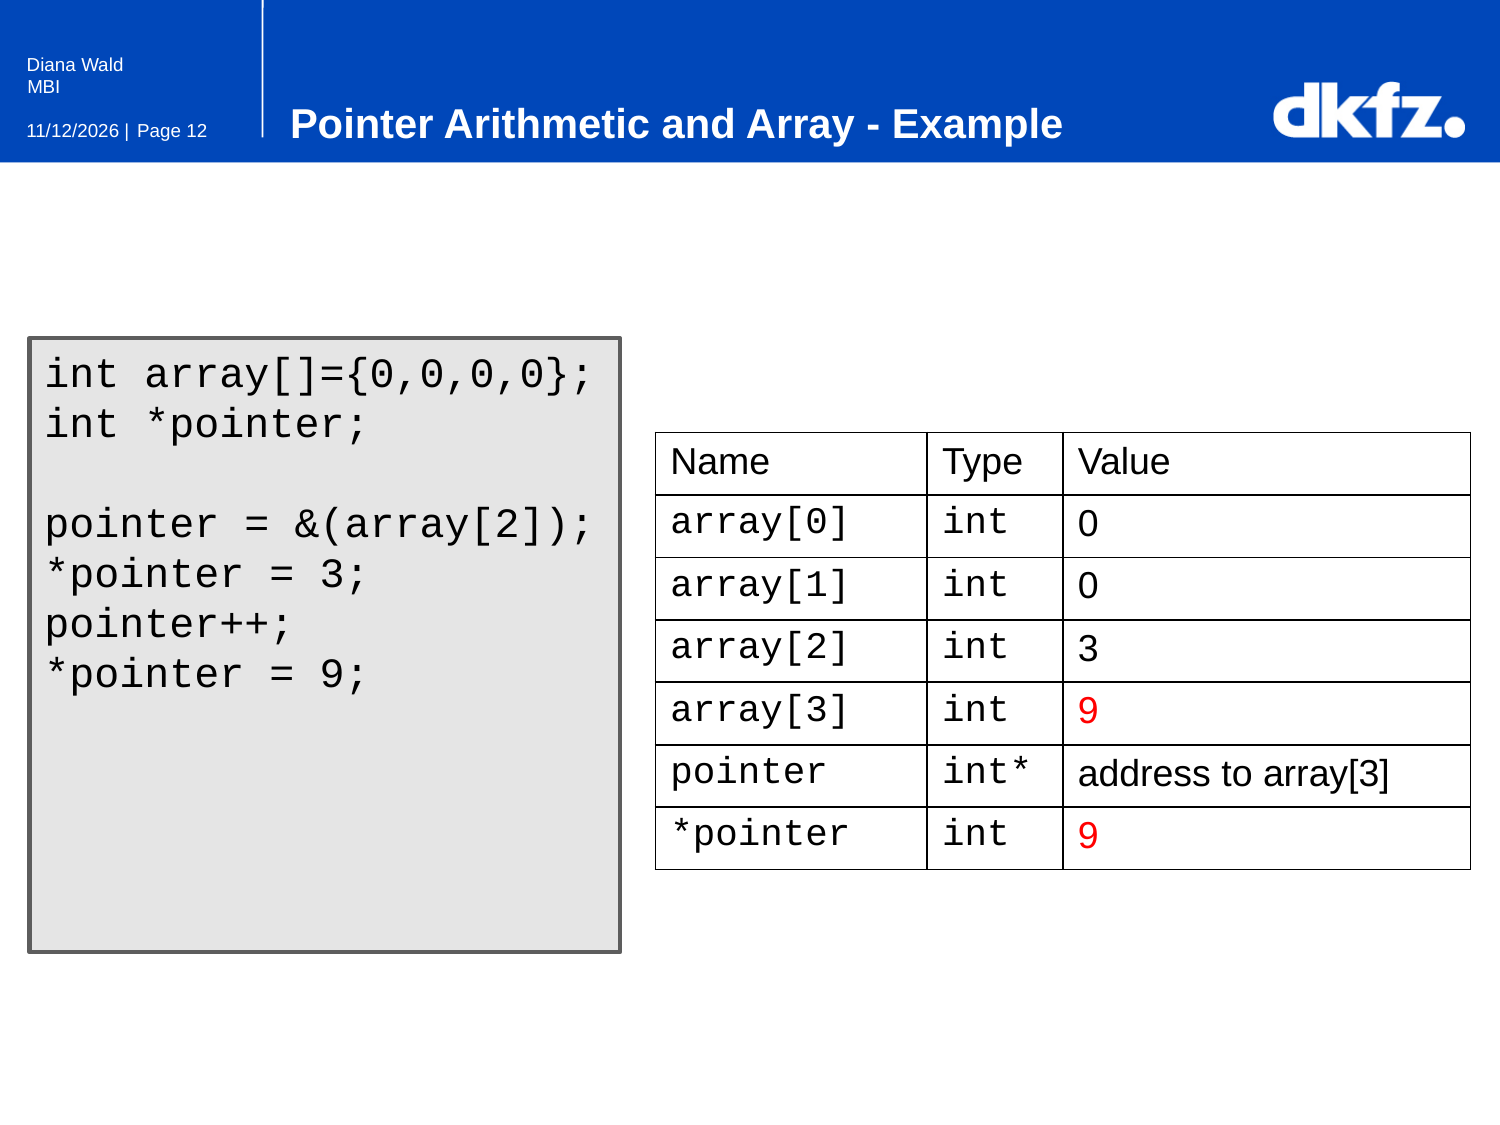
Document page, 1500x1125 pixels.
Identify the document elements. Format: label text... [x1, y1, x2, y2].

table_cell int [928, 683, 1062, 744]
table_cell 0 [1064, 496, 1470, 557]
table_cell 9 [1064, 683, 1470, 744]
table_cell int [928, 496, 1062, 557]
table_cell array[1] [656, 558, 926, 619]
picture [1270, 80, 1468, 140]
table_cell 0 [1064, 558, 1470, 619]
text_box int array[]={0,0,0,0}; int *pointer; pointer = &(array[2]); *pointer = 3; pointer++; *pointer = 9; [27, 336, 622, 954]
table_cell array[0] [656, 496, 926, 557]
table_header Name [656, 433, 926, 494]
table_cell array[3] [656, 683, 926, 744]
table_header Value [1064, 433, 1470, 494]
table_cell int [928, 808, 1062, 869]
table_cell *pointer [656, 808, 926, 869]
table_cell pointer [656, 746, 926, 806]
table_cell int [928, 558, 1062, 619]
table_cell array[2] [656, 621, 926, 681]
table_cell 3 [1064, 621, 1470, 681]
table_header Type [928, 433, 1062, 494]
table_cell address to array[3] [1064, 746, 1470, 806]
table_cell int [928, 621, 1062, 681]
table_cell int* [928, 746, 1062, 806]
table_cell 9 [1064, 808, 1470, 869]
title Pointer Arithmetic and Array - Example [274, 89, 1201, 155]
